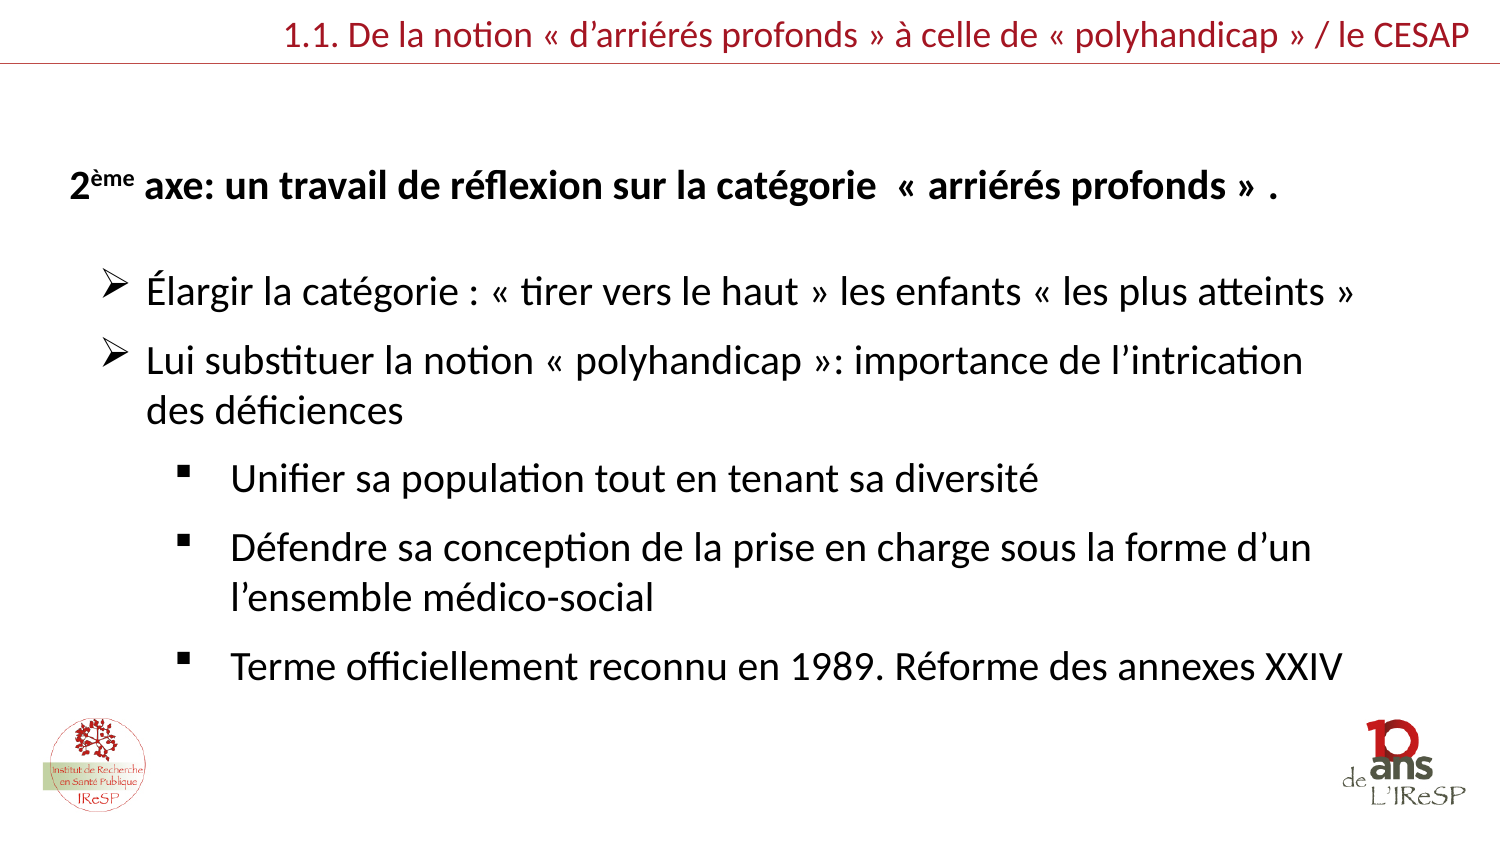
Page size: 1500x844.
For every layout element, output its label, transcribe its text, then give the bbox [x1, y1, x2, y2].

text_box 1.1. De la notion « d’arriérés profonds » à celle de « polyhandicap » / le CESAP [148, 3, 1485, 62]
picture [0, 0, 1500, 63]
text_box Élargir la catégorie : « tirer vers le haut » les enfants « les plus atteints » Lui substituer la notion « polyhandicap »: importance de l’intrication des déficiences Unifier sa population tout en tenant sa diversité Défendre sa conception de la prise en charge sous la forme d’un l’ensemble médico-social Terme officiellement reconnu en 1989. Réforme des annexes XXIV [84, 256, 1374, 697]
picture [0, 64, 1500, 844]
text_box 2ème axe: un travail de réflexion sur la catégorie « arriérés profonds » . [54, 150, 1391, 215]
